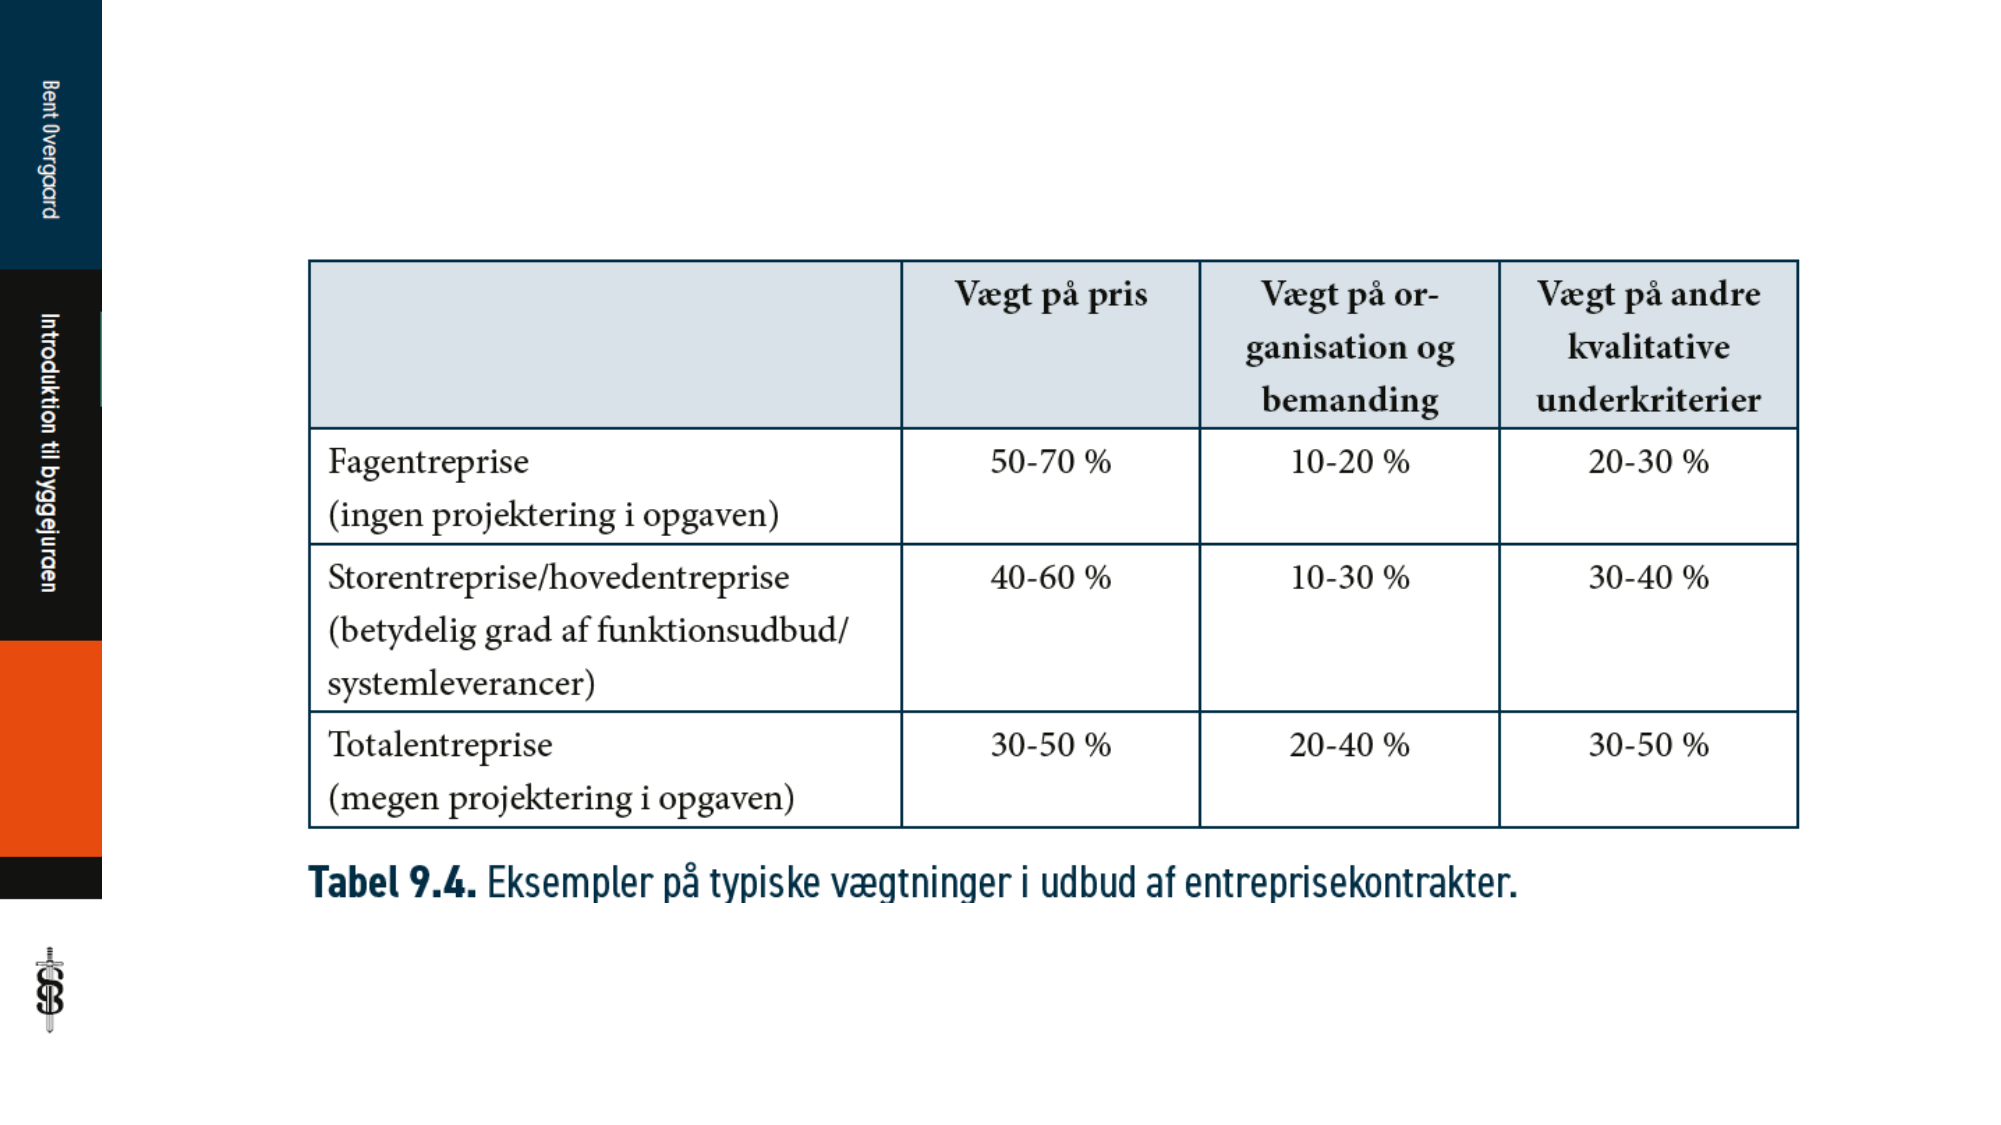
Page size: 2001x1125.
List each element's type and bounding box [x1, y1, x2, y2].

picture [286, 222, 1837, 903]
picture [37, 124, 61, 219]
picture [0, 270, 102, 1125]
picture [42, 81, 61, 118]
